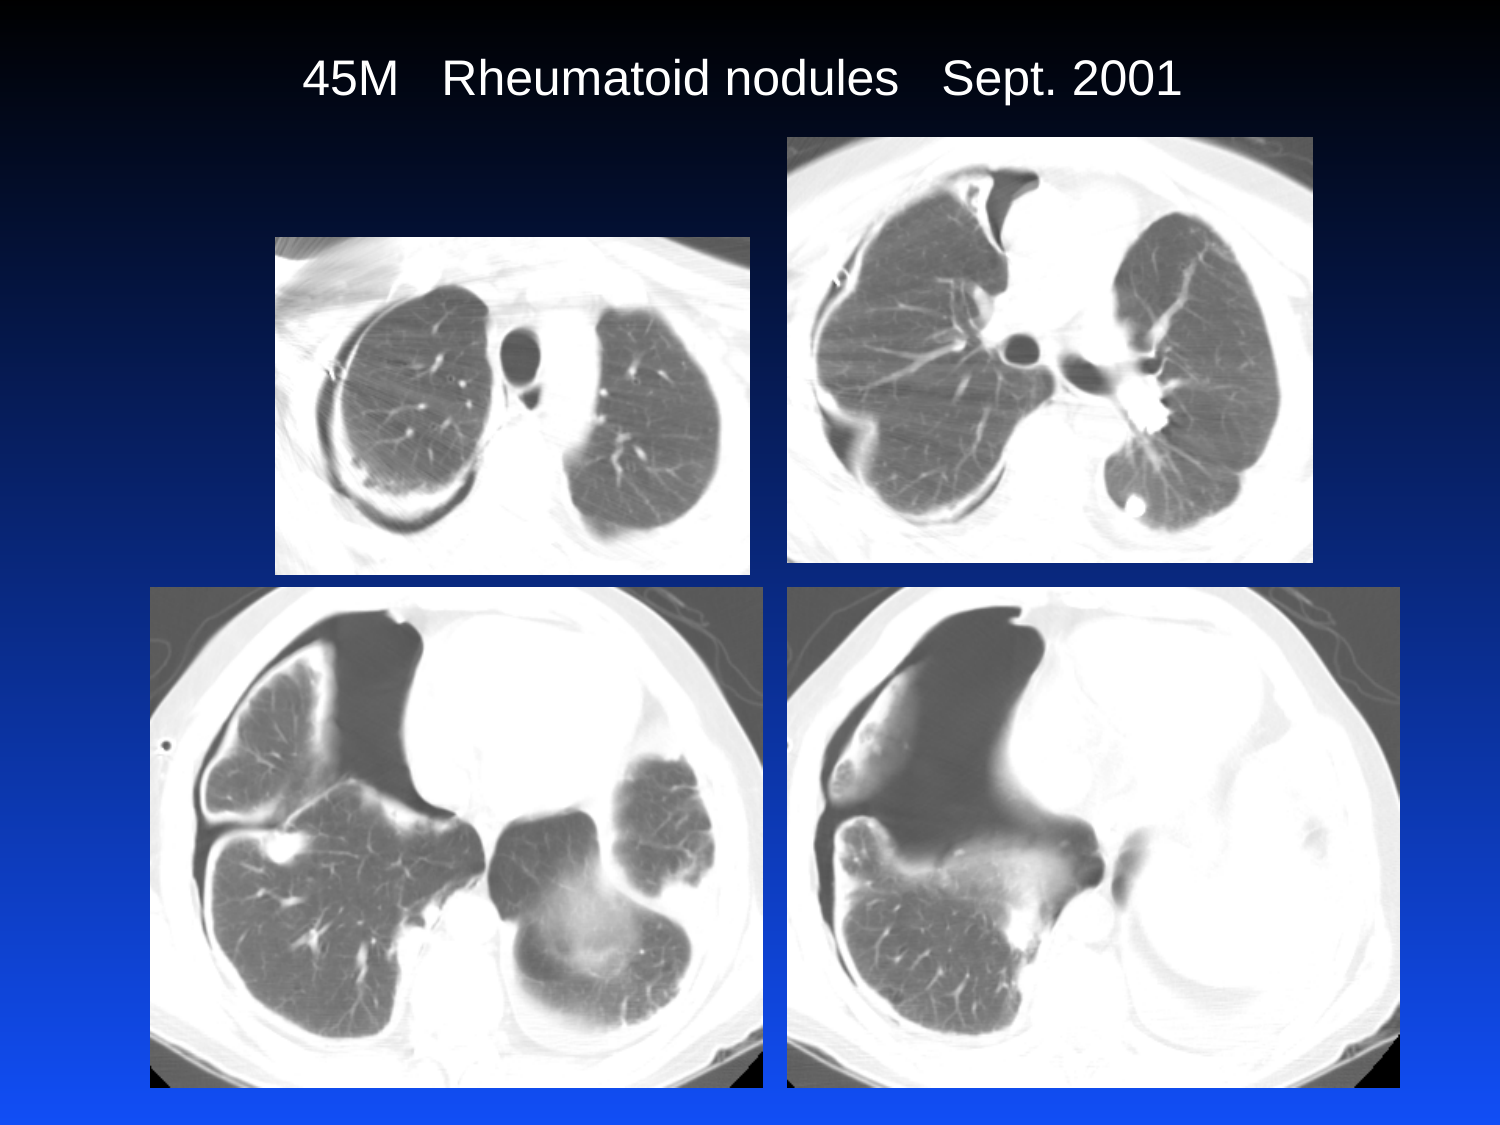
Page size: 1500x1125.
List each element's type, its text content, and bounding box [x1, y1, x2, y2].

picture [787, 137, 1313, 563]
picture [274, 237, 751, 576]
text_box 45M Rheumatoid nodules Sept. 2001 [112, 37, 1388, 113]
picture [787, 587, 1401, 1088]
picture [149, 587, 763, 1088]
